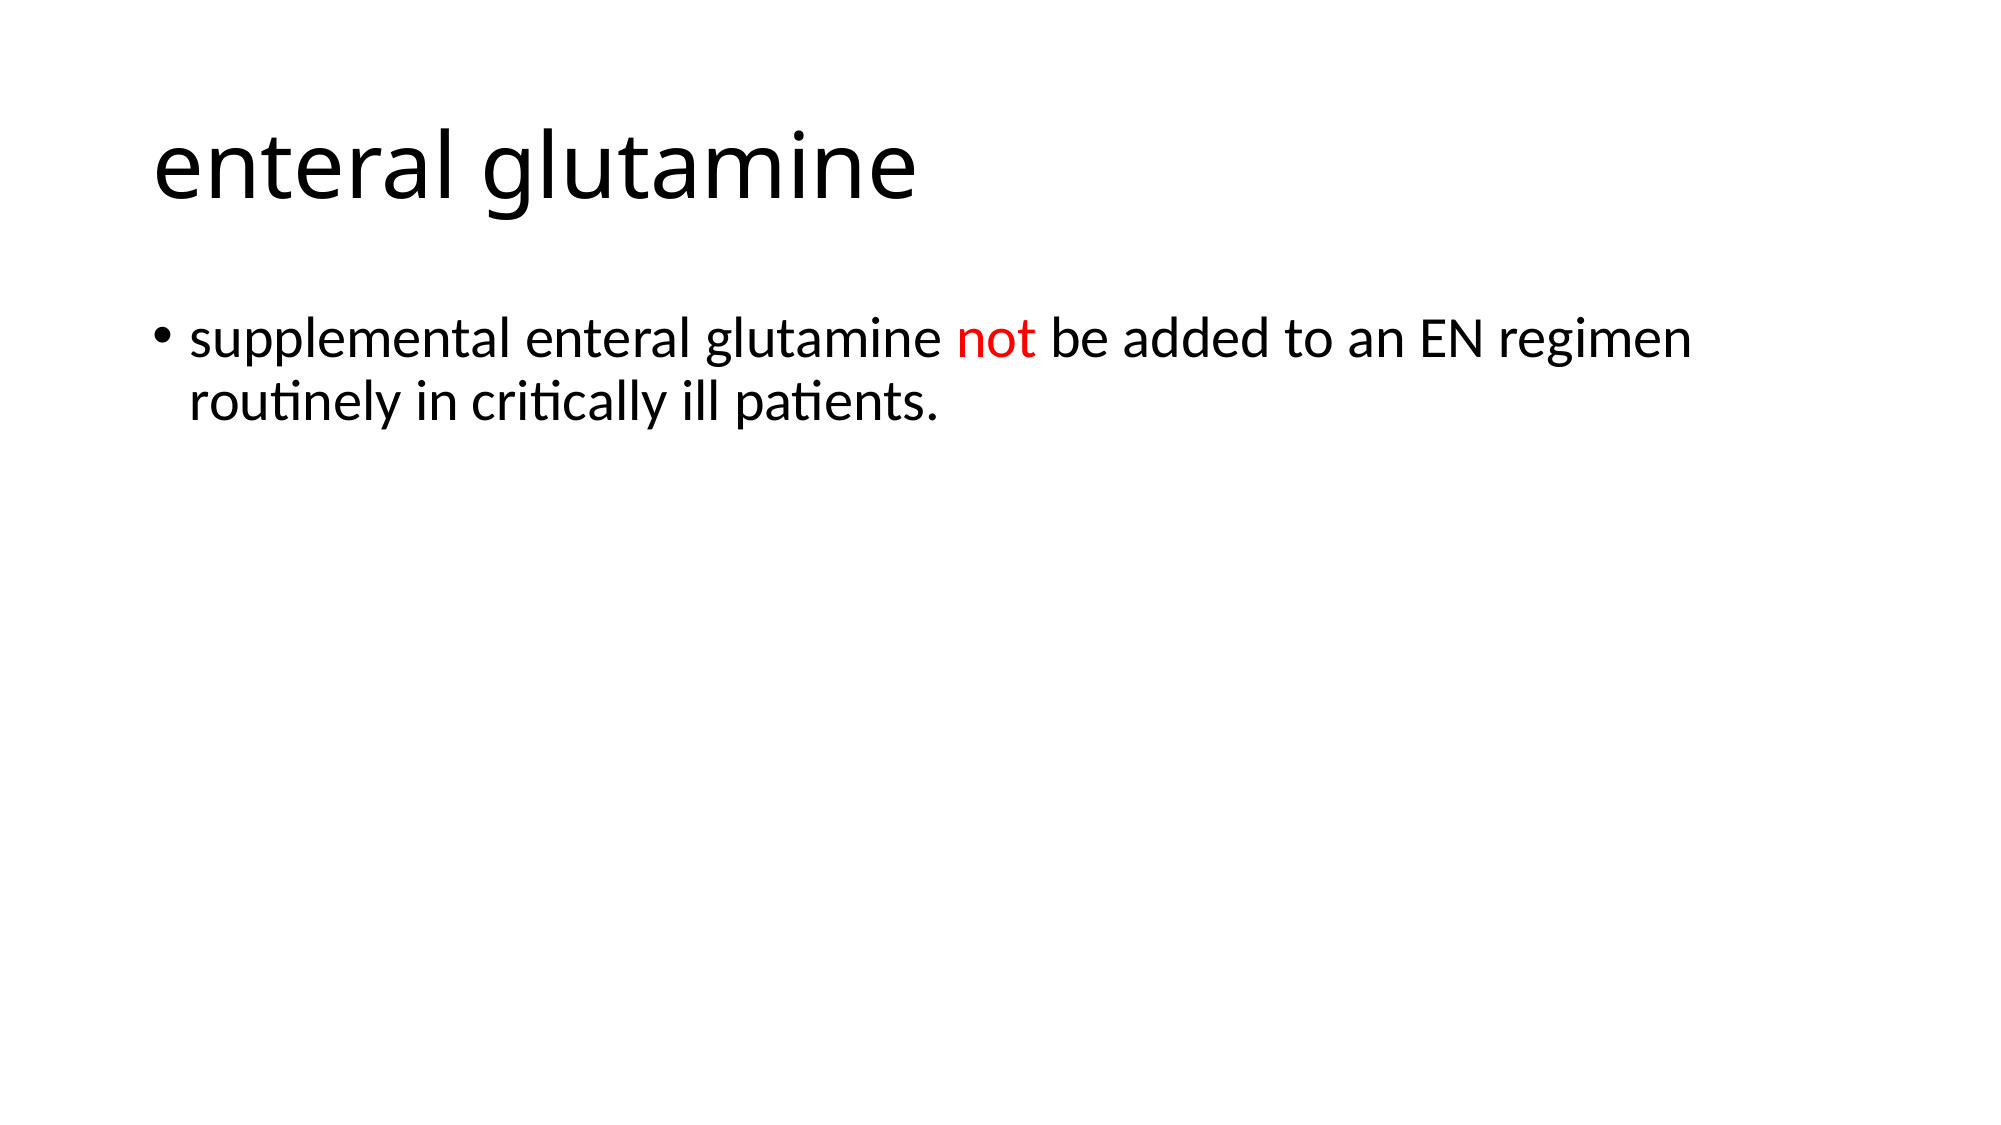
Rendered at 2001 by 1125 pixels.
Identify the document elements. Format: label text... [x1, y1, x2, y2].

list supplemental enteral glutamine not be added to an EN regimen routinely in critically ill patients. [137, 299, 1863, 1014]
title enteral glutamine [137, 59, 1863, 278]
